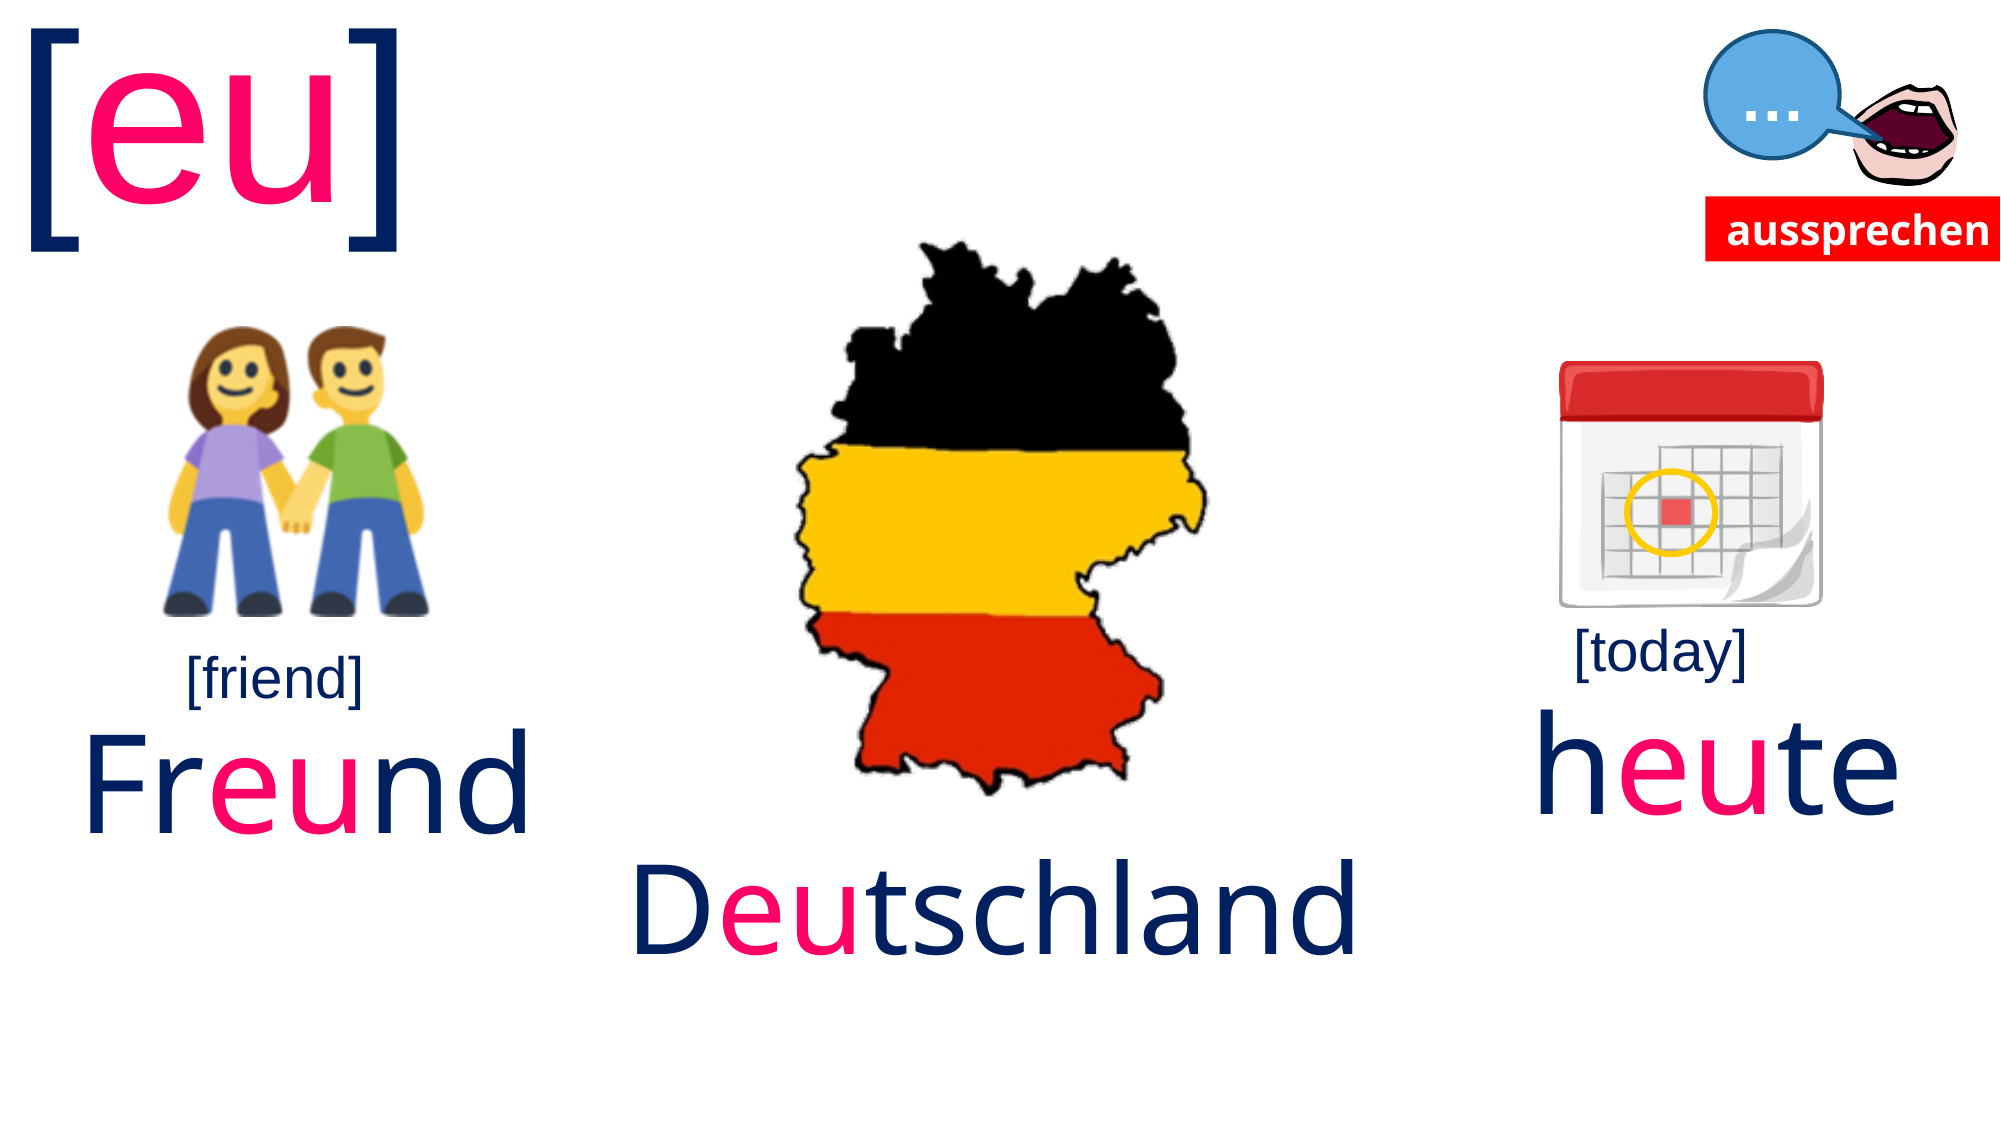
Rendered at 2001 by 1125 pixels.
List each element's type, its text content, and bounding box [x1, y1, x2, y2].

text_box … [1703, 29, 1847, 161]
text_box heute [1250, 669, 2000, 879]
text_box [1705, 196, 1726, 262]
picture [152, 326, 441, 617]
picture [1852, 83, 1958, 186]
text_box [eu] [0, 0, 634, 259]
text_box [friend] [171, 632, 441, 718]
title aussprechen [1726, 191, 2000, 273]
text_box Deutschland [283, 822, 1706, 1125]
picture [711, 228, 1289, 806]
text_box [1558, 361, 1824, 608]
text_box Freund [0, 688, 774, 898]
text_box [today] [1559, 605, 1965, 691]
